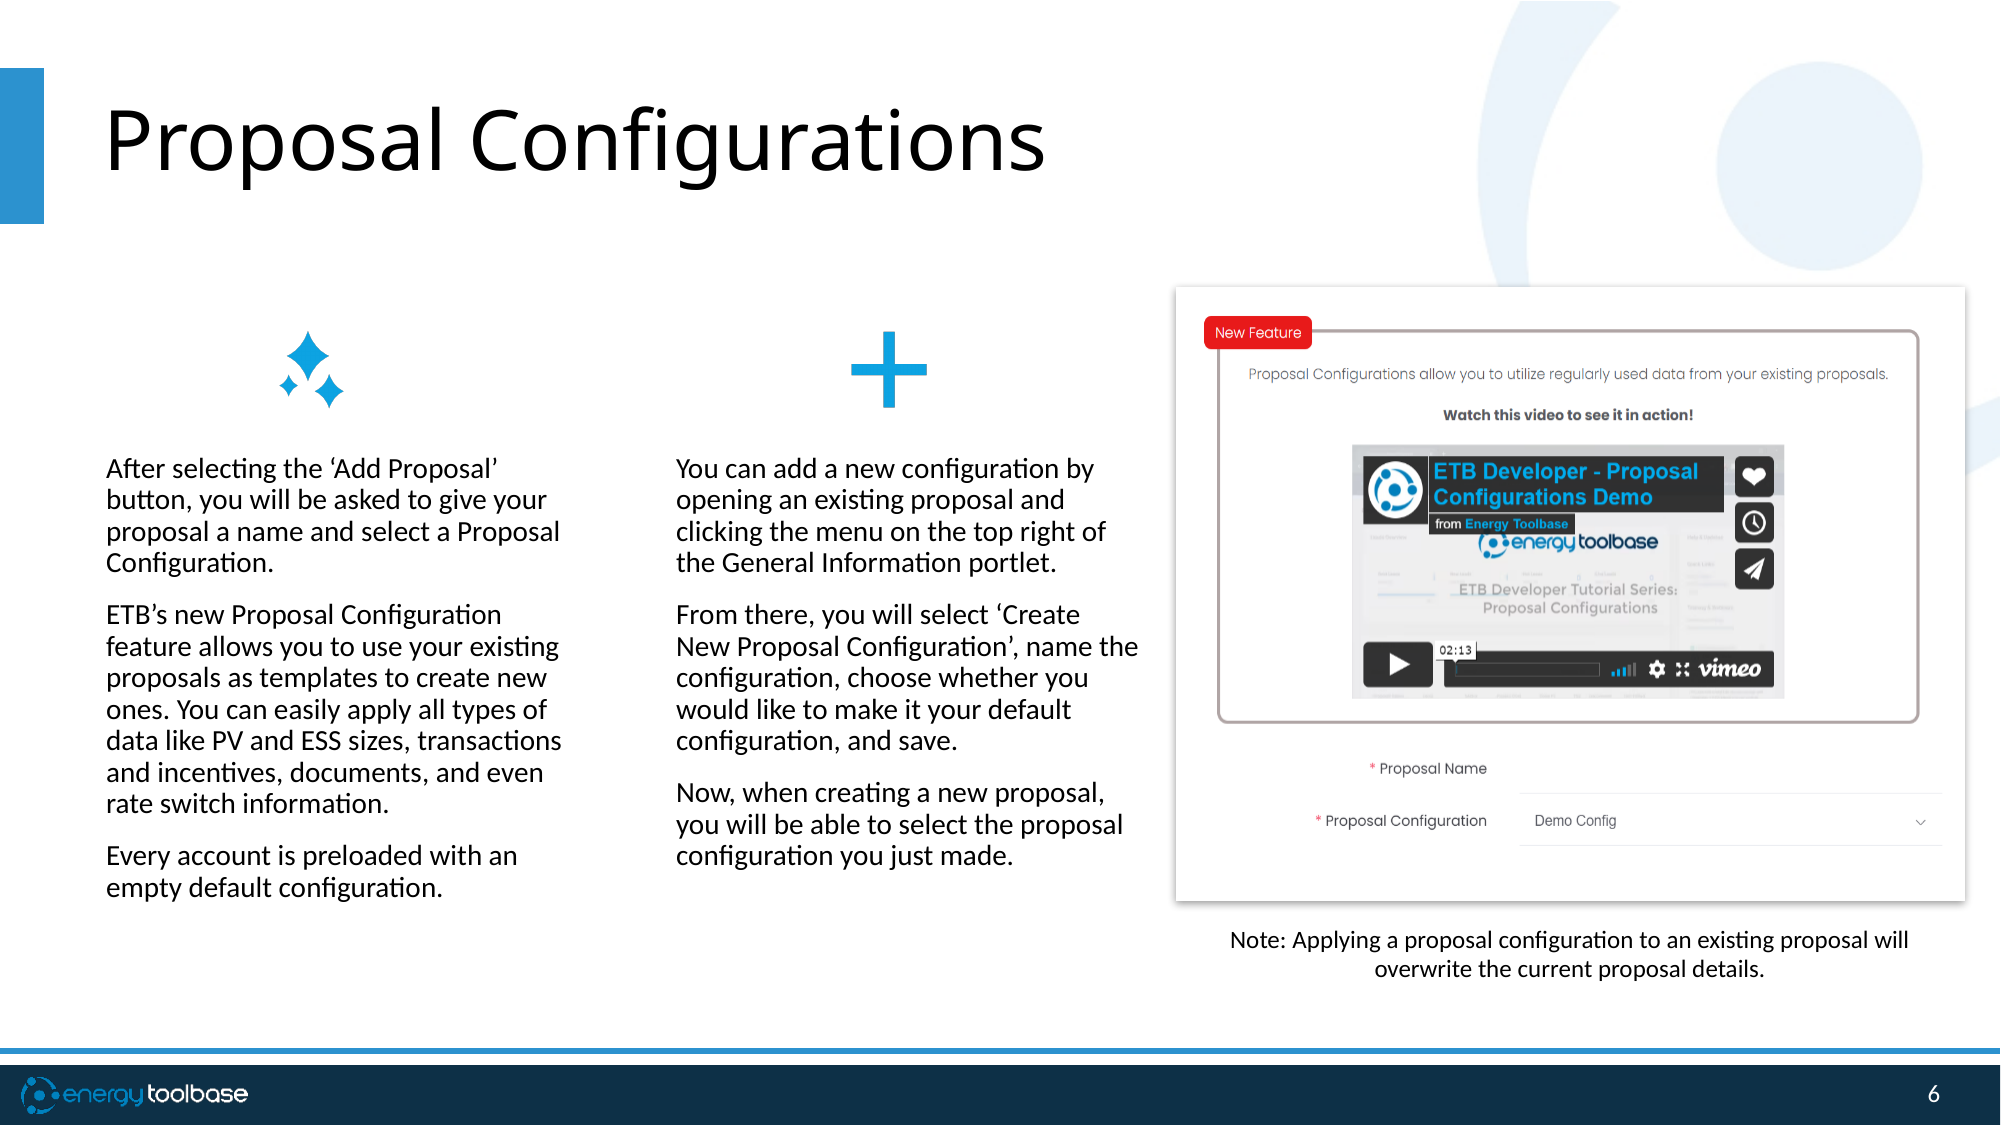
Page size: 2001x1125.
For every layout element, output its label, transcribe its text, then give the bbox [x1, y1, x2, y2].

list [843, 324, 934, 415]
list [265, 324, 356, 415]
picture [25, 1077, 248, 1114]
picture [118, 1092, 124, 1099]
picture [21, 1077, 27, 1087]
picture [1190, 301, 1951, 887]
slide_number 6 [1884, 1060, 1984, 1125]
text_box Note: Applying a proposal configuration to an existing proposal will overwrite the current proposal details. [1190, 915, 1951, 1036]
picture [1475, 1, 2000, 512]
list You can add a new configuration by opening an existing proposal and clicking the menu on the top right of the General Information portlet. From there, you will select ‘Create New Proposal Configuration’, name the configuration, choose whether you would like to make it your default configuration, and save. Now, when creating a new proposal, you will be able to select the proposal configuration you just made. [676, 445, 1141, 999]
title Proposal Configurations [103, 91, 1235, 228]
list After selecting the ‘Add Proposal’ button, you will be asked to give your proposal a name and select a Proposal Configuration. ETB’s new Proposal Configuration feature allows you to use your existing proposals as templates to create new ones. You can easily apply all types of data like PV and ESS sizes, transactions and incentives, documents, and even rate switch information. Every account is preloaded with an empty default configuration. [106, 445, 572, 999]
picture [21, 1104, 27, 1114]
